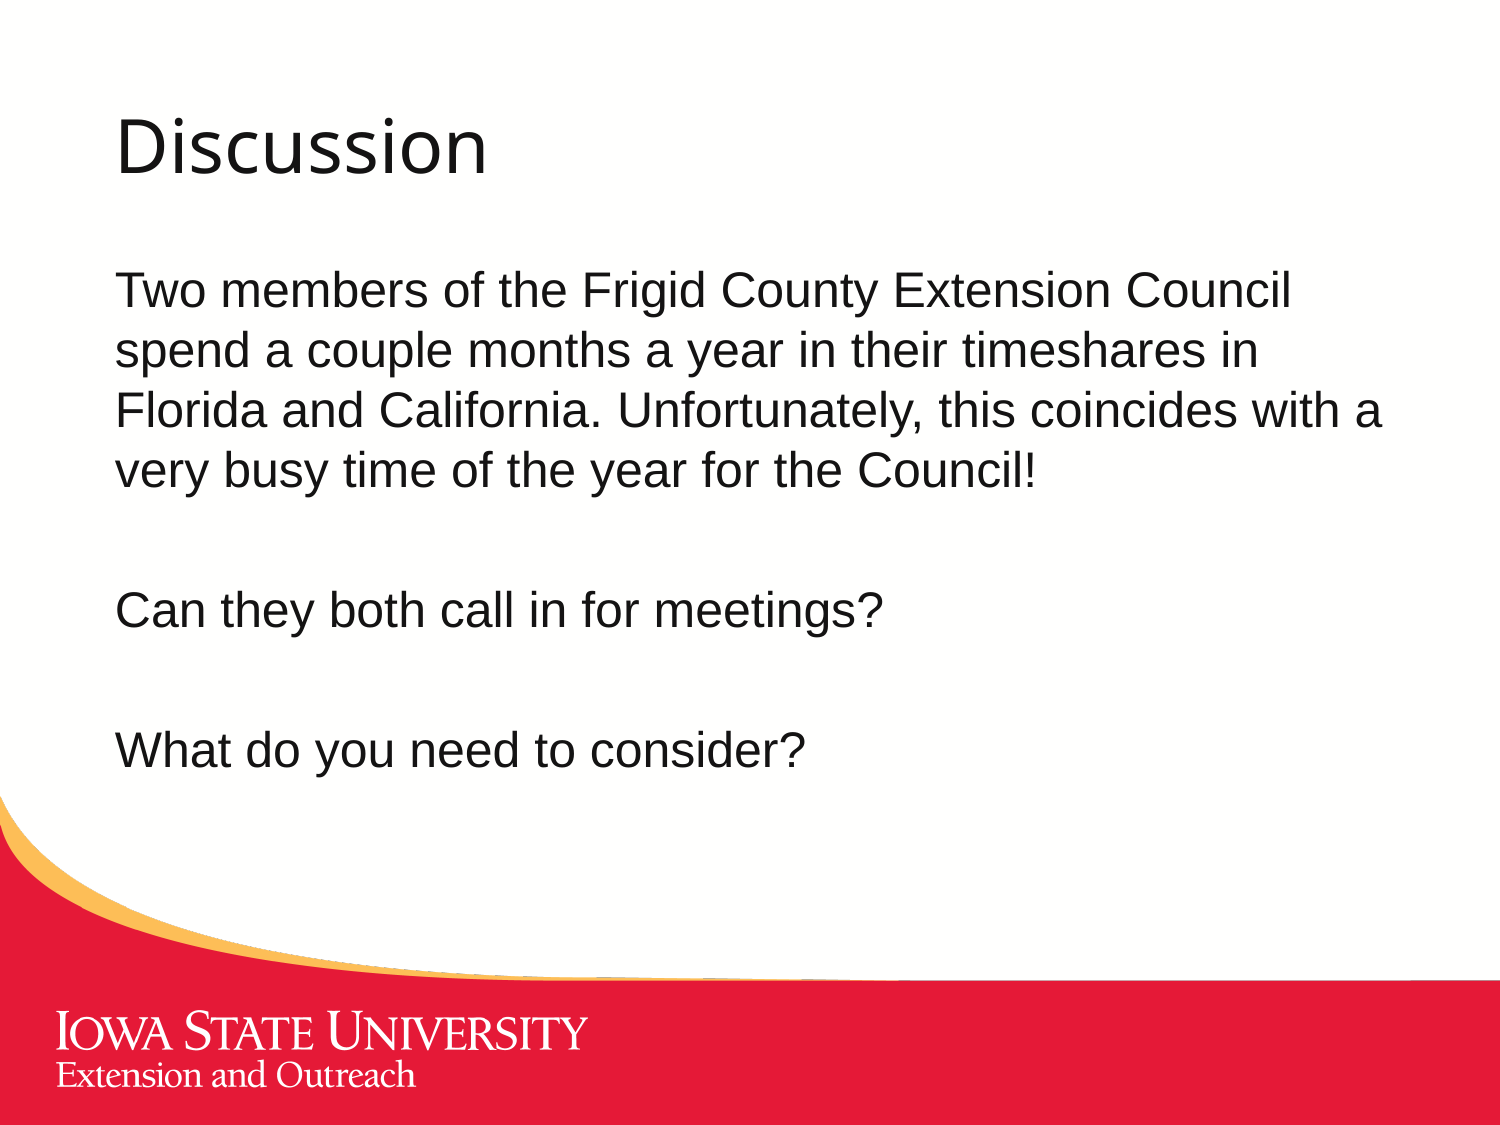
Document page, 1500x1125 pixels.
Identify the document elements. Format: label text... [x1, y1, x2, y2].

list Two members of the Frigid County Extension Council spend a couple months a year in their timeshares in Florida and California. Unfortunately, this coincides with a very busy time of the year for the Council! Can they both call in for meetings? What do you need to consider? [99, 249, 1438, 863]
title Discussion [99, 50, 1438, 238]
picture [0, 796, 1500, 1125]
